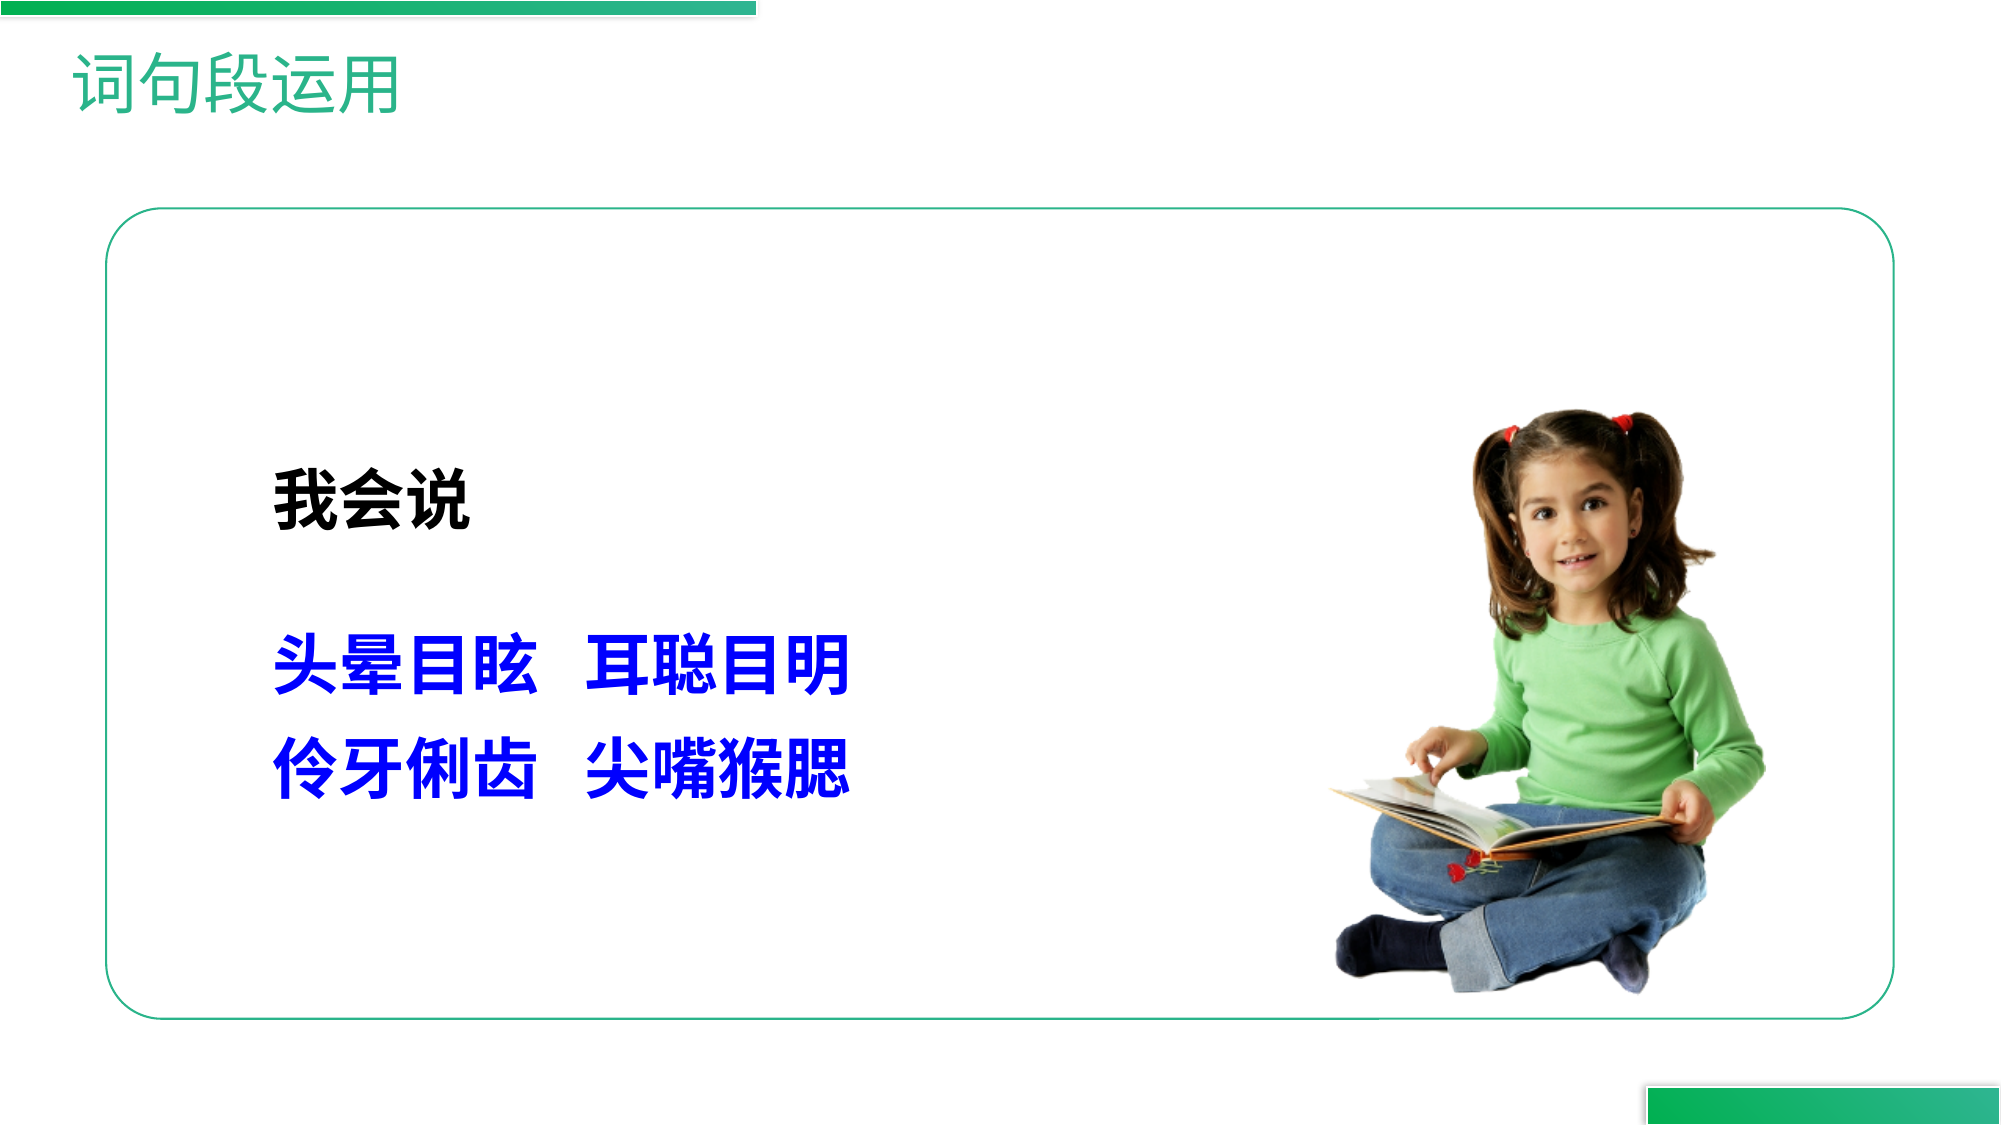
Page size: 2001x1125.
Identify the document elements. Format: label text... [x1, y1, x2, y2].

picture [1327, 408, 1766, 996]
list 词句段运用 [55, 43, 509, 126]
text_box 我会说 [257, 426, 730, 546]
text_box 头晕目眩 耳聪目明 伶牙俐齿 尖嘴猴腮 [257, 591, 967, 815]
